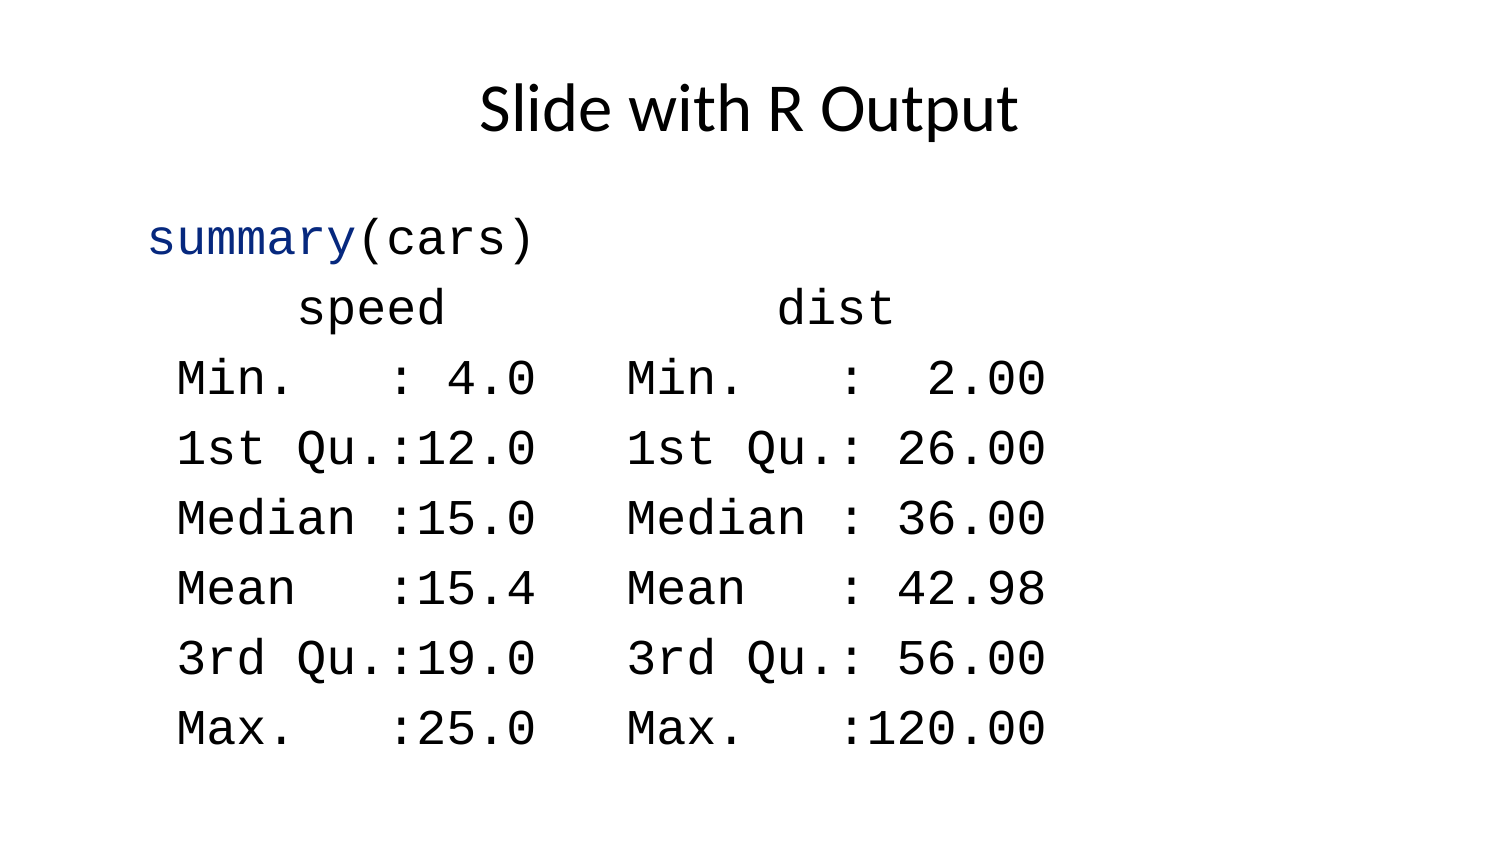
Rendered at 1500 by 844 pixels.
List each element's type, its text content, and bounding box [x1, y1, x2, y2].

title Slide with R Output [75, 33, 1425, 175]
list summary(cars) speed dist Min. : 4.0 Min. : 2.00 1st Qu.:12.0 1st Qu.: 26.00 Median :15.0 Median : 36.00 Mean :15.4 Mean : 42.98 3rd Qu.:19.0 3rd Qu.: 56.00 Max. :25.0 Max. :120.00 [75, 196, 1425, 754]
